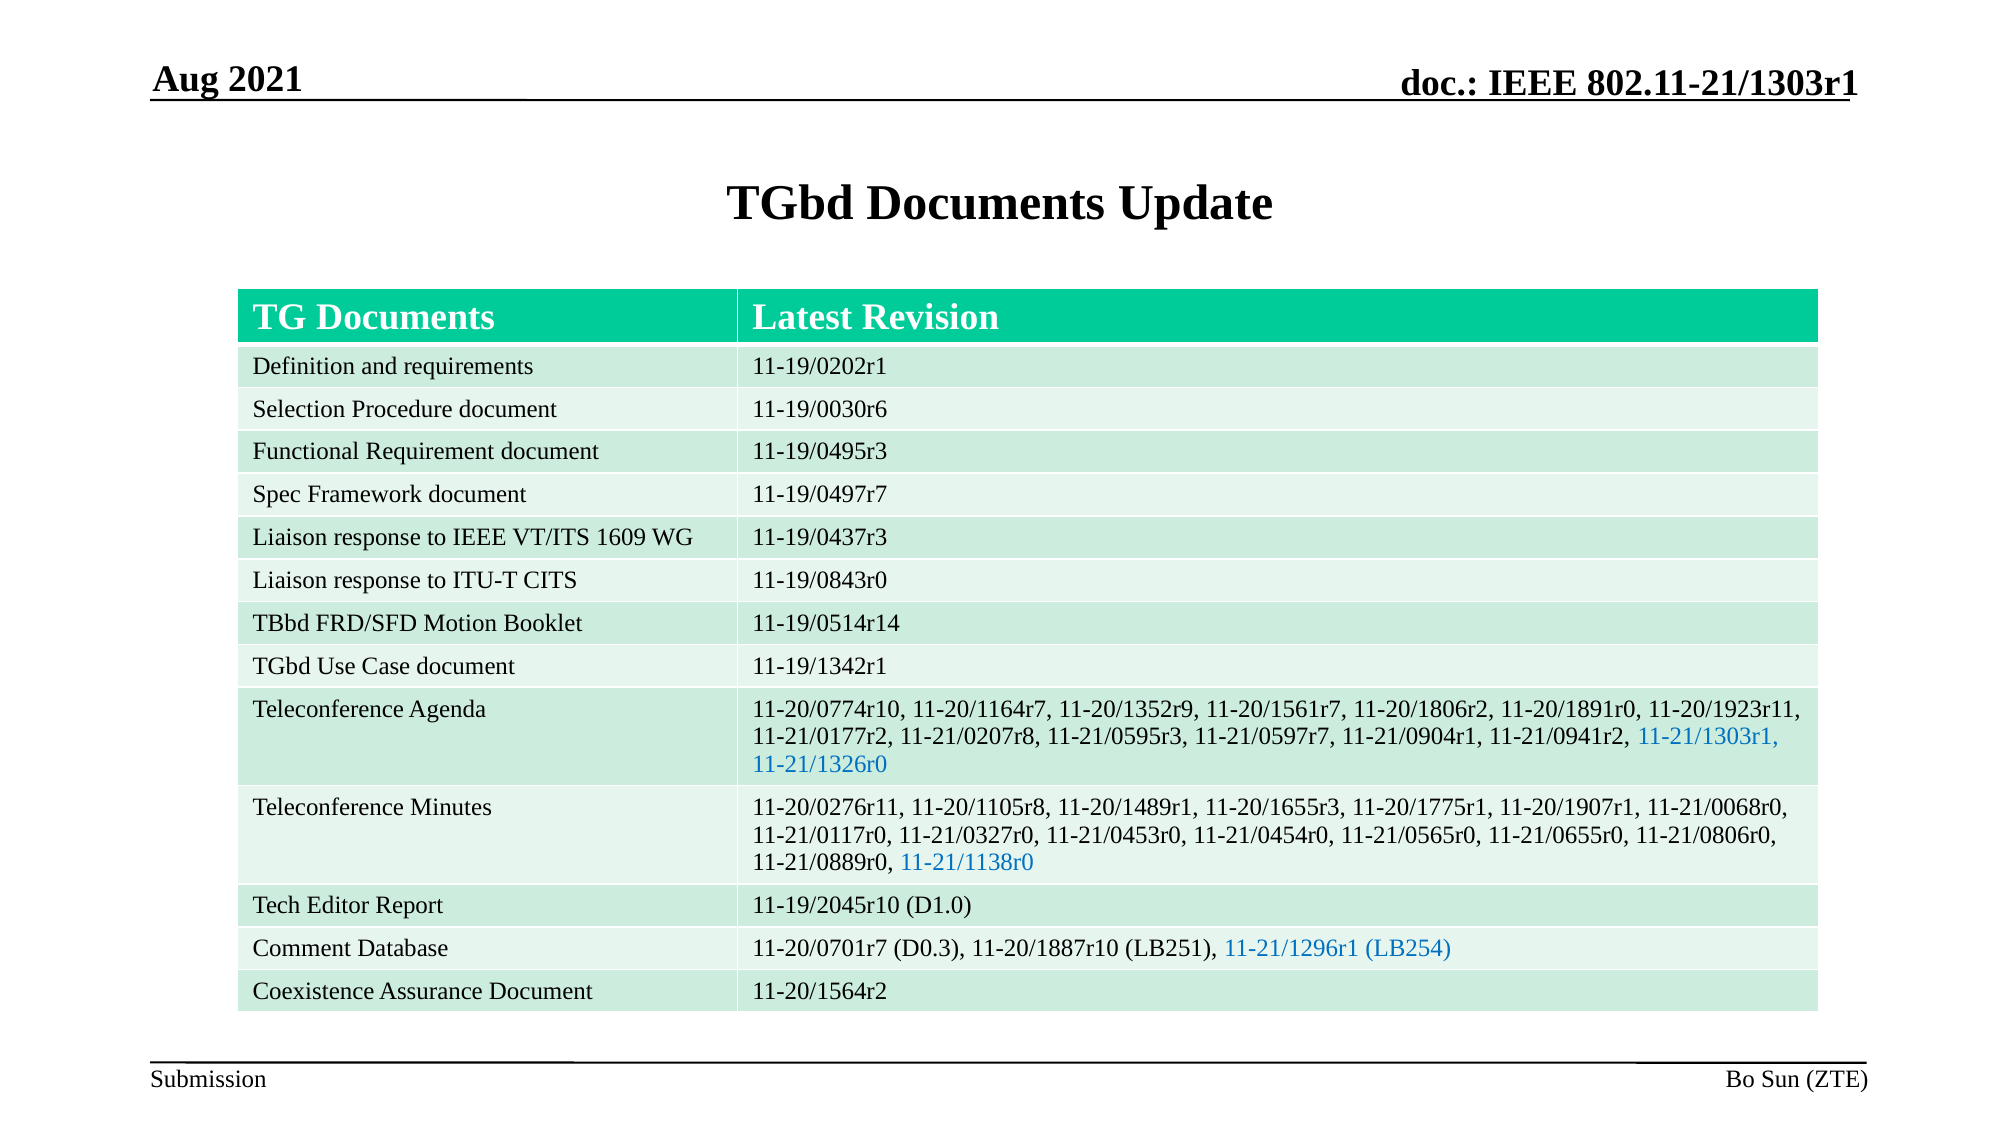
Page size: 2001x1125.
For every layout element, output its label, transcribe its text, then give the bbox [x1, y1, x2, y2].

table_cell 11-19/0843r0 [738, 560, 1818, 601]
table_cell 11-19/0495r3 [738, 431, 1818, 472]
table_cell 11-19/0437r3 [738, 517, 1818, 558]
title TGbd Documents Update [149, 112, 1850, 288]
table_cell Functional Requirement document [238, 431, 737, 472]
table_cell Liaison response to IEEE VT/ITS 1609 WG [238, 517, 737, 558]
table_cell 11-20/0701r7 (D0.3), 11-20/1887r10 (LB251), 11-21/1296r1 (LB254) [738, 928, 1818, 969]
table_cell 11-19/0497r7 [738, 474, 1818, 515]
table_cell Tech Editor Report [238, 885, 737, 926]
table_cell 11-19/1342r1 [738, 645, 1818, 686]
table_header Latest Revision [738, 289, 1818, 342]
table_cell Coexistence Assurance Document [238, 970, 737, 1011]
table_cell 11-20/1564r2 [738, 970, 1818, 1011]
table_cell 11-19/0030r6 [738, 388, 1818, 429]
table_cell Comment Database [238, 928, 737, 969]
table_cell Liaison response to ITU-T CITS [238, 560, 737, 601]
table_cell 11-20/0276r11, 11-20/1105r8, 11-20/1489r1, 11-20/1655r3, 11-20/1775r1, 11-20/1907r1, 11-21/0068r0, 11-21/0117r0, 11-21/0327r0, 11-21/0453r0, 11-21/0454r0, 11-21/0565r0, 11-21/0655r0, 11-21/0806r0, 11-21/0889r0, 11-21/1138r0 [738, 786, 1818, 883]
footer Bo Sun (ZTE) [1171, 1061, 1869, 1093]
table_header TG Documents [238, 289, 737, 342]
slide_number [152, 54, 563, 100]
table_cell Selection Procedure document [238, 388, 737, 429]
table_cell Teleconference Minutes [238, 786, 737, 883]
table_cell Definition and requirements [238, 347, 737, 387]
table_cell 11-20/0774r10, 11-20/1164r7, 11-20/1352r9, 11-20/1561r7, 11-20/1806r2, 11-20/1891r0, 11-20/1923r11, 11-21/0177r2, 11-21/0207r8, 11-21/0595r3, 11-21/0597r7, 11-21/0904r1, 11-21/0941r2, 11-21/1303r1, 11-21/1326r0 [738, 688, 1818, 785]
table_cell 11-19/0202r1 [738, 347, 1818, 387]
table_cell 11-19/0514r14 [738, 602, 1818, 644]
table_cell Teleconference Agenda [238, 688, 737, 785]
table_cell Spec Framework document [238, 474, 737, 515]
table_cell 11-19/2045r10 (D1.0) [738, 885, 1818, 926]
table_cell TBbd FRD/SFD Motion Booklet [238, 602, 737, 644]
table_cell TGbd Use Case document [238, 645, 737, 686]
